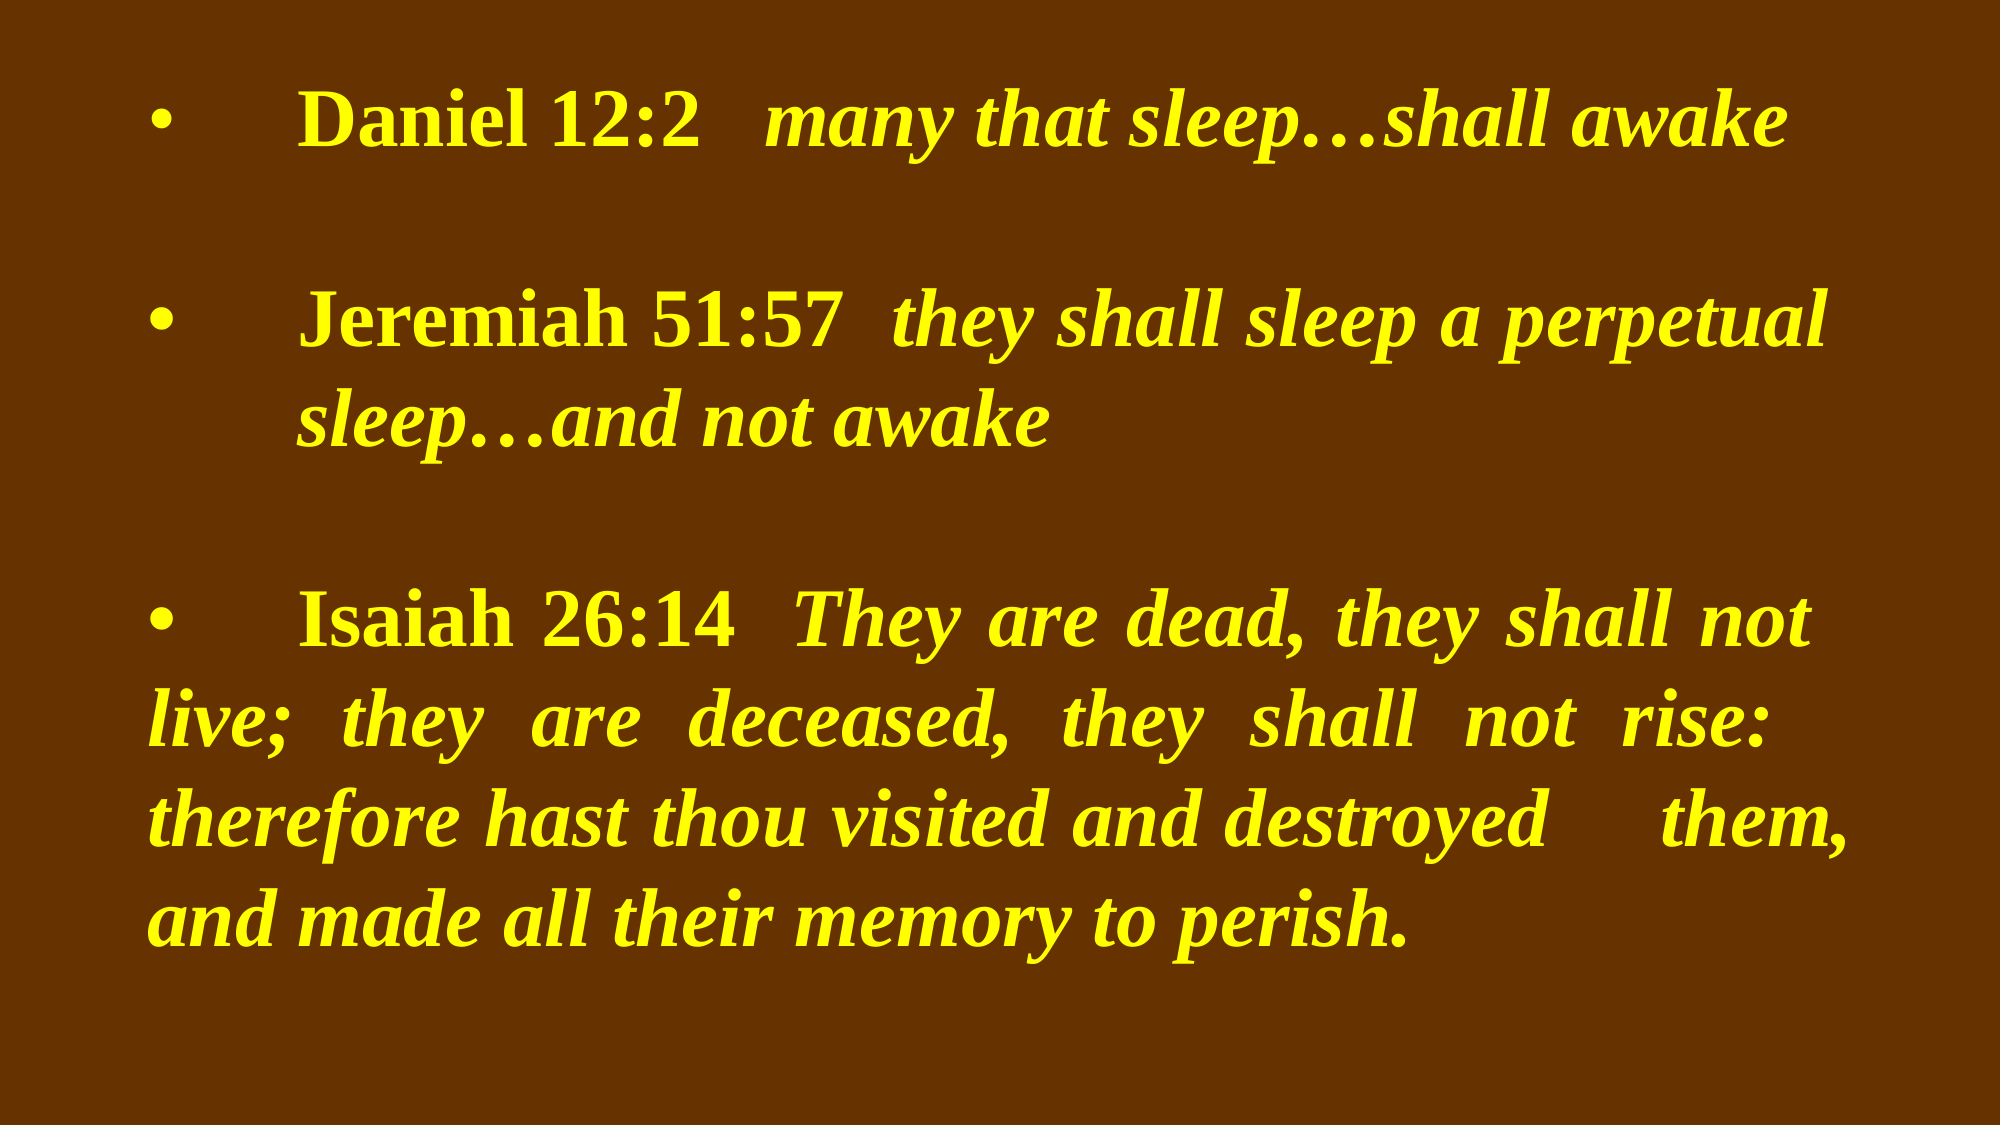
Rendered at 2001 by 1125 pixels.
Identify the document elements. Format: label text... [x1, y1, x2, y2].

text_box • Daniel 12:2 many that sleep…shall awake • Jeremiah 51:57 they shall sleep a perpetual sleep…and not awake • Isaiah 26:14 They are dead, they shall not live; they are deceased, they shall not rise: therefore hast thou visited and destroyed them, and made all their memory to perish. [132, 55, 1868, 1015]
